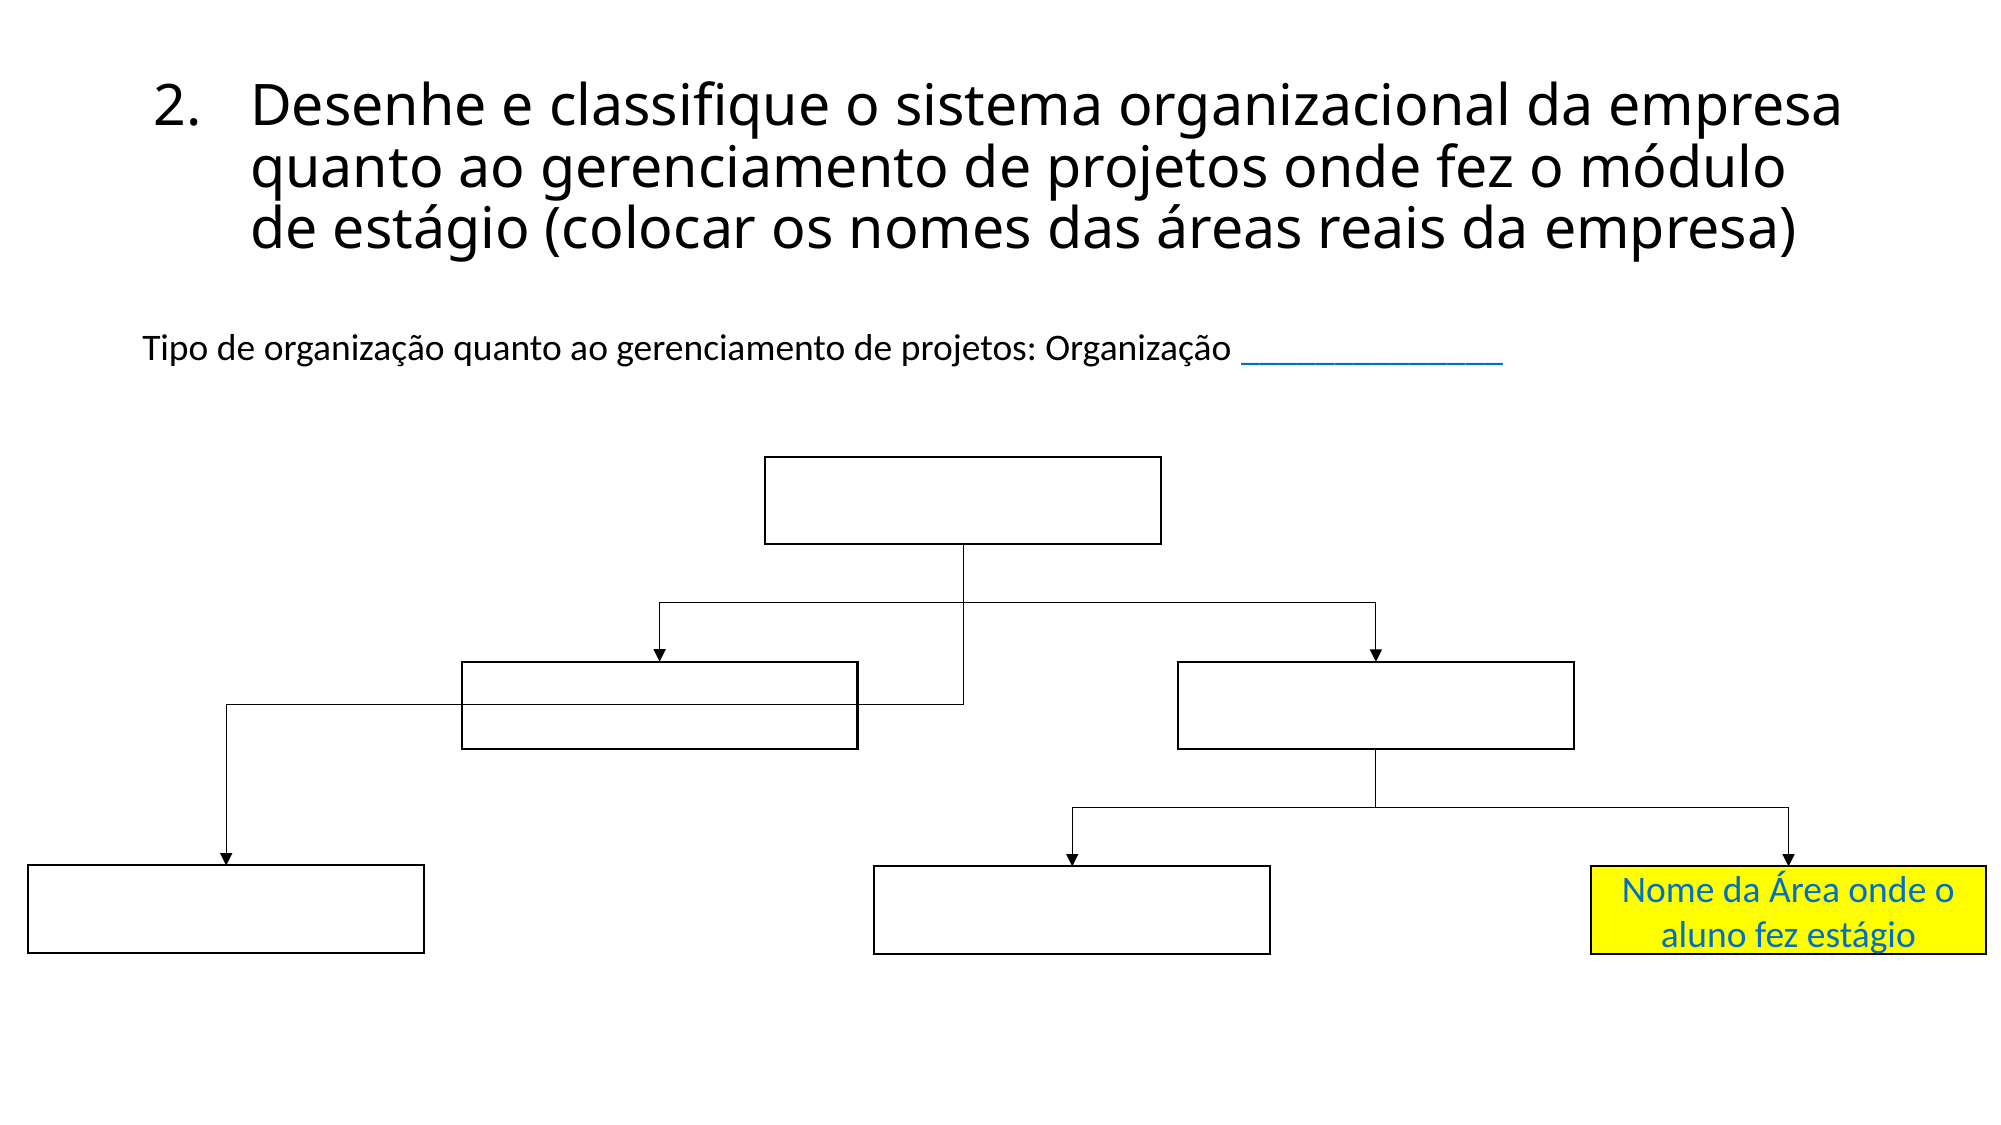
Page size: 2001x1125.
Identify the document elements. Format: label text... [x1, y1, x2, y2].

title 2. Desenhe e classifique o sistema organizacional da empresa quanto ao gerenciamento de projetos onde fez o módulo de estágio (colocar os nomes das áreas reais da empresa) [137, 59, 1863, 278]
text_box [1165, 656, 1283, 960]
text_box Tipo de organização quanto ao gerenciamento de projetos: Organização ______________ [127, 315, 1519, 375]
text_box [1523, 601, 1641, 1015]
text_box [871, 456, 1110, 545]
text_box [1283, 661, 1523, 750]
text_box [27, 864, 425, 954]
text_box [756, 451, 871, 755]
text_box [434, 336, 756, 1074]
text_box Nome da Área onde o aluno fez estágio [1641, 865, 1987, 955]
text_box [1110, 396, 1229, 810]
text_box [873, 865, 1165, 955]
